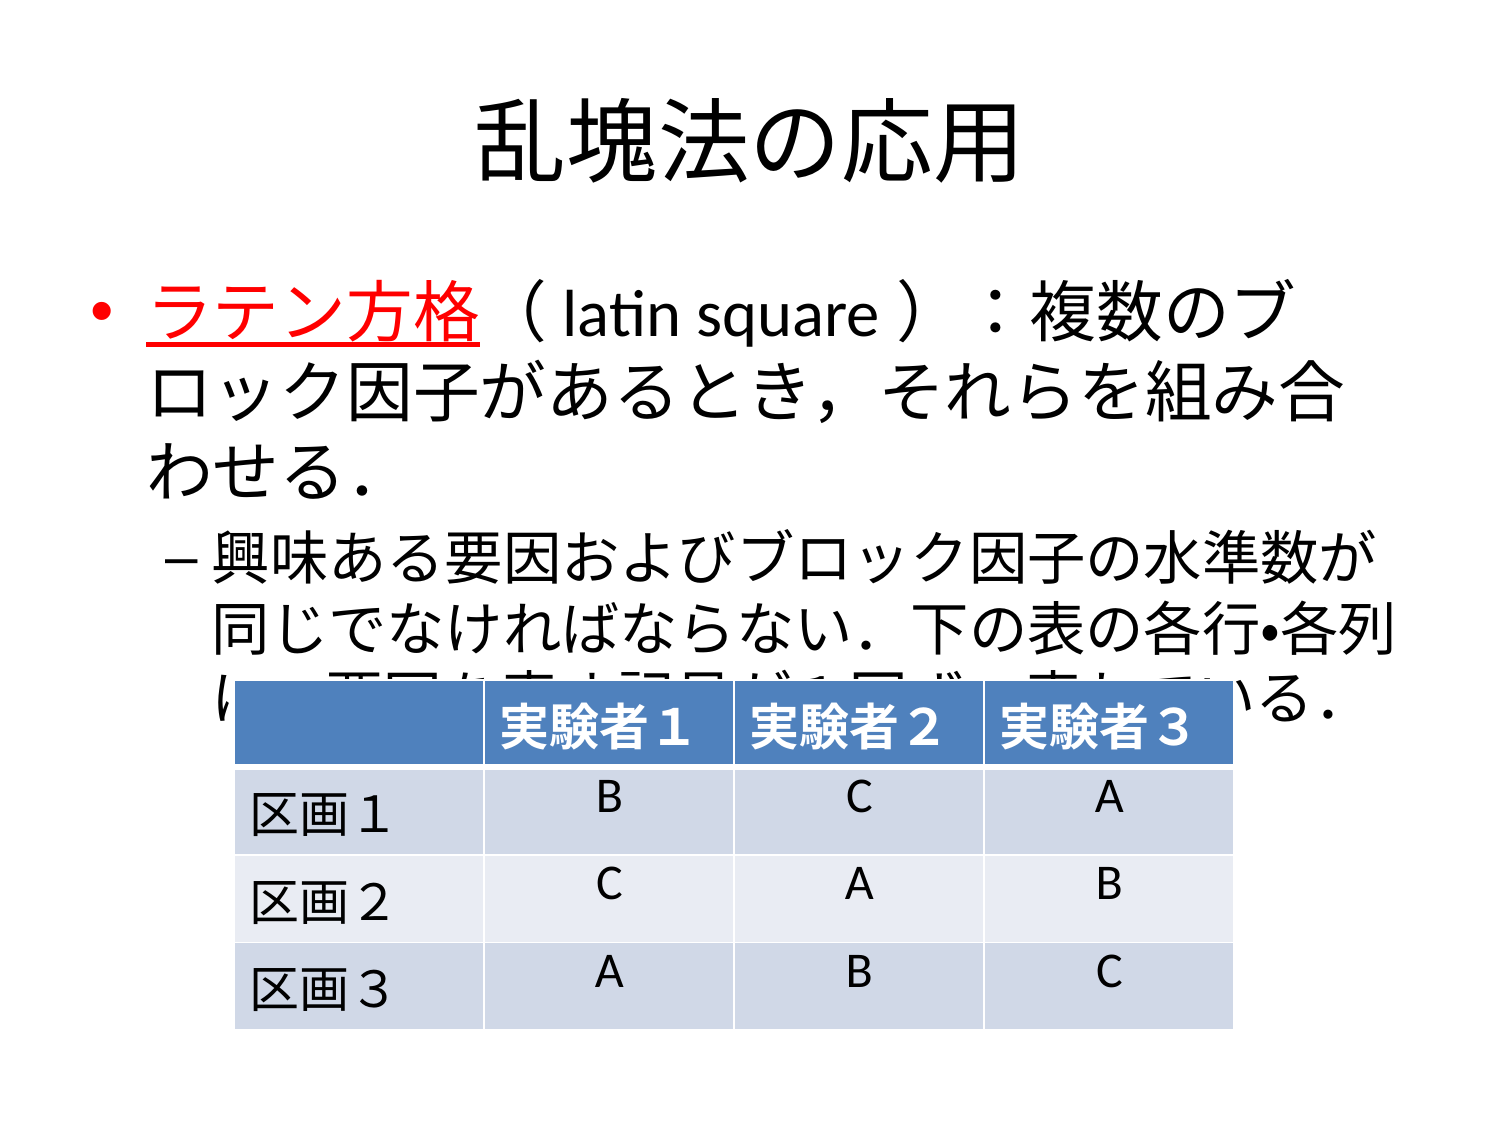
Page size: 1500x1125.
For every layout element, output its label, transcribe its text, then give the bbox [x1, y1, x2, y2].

table_cell A [735, 856, 983, 942]
table_header 実験者２ [735, 681, 983, 764]
table_cell C [485, 856, 733, 942]
table_cell B [485, 770, 733, 854]
table_cell B [735, 943, 983, 1029]
table_cell 区画３ [235, 943, 483, 1029]
table_cell A [985, 770, 1233, 854]
table_header 実験者３ [985, 681, 1233, 764]
table_header [235, 681, 483, 764]
table_cell A [485, 943, 733, 1029]
title 乱塊法の応用 [75, 45, 1425, 233]
table_cell 区画１ [235, 770, 483, 854]
table_cell C [735, 770, 983, 854]
list ラテン方格（latin square）：複数のブロック因子があるとき，それらを組み合わせる． 興味ある要因およびブロック因子の水準数が同じでなければならない．下の表の各行・各列に，要因を表す記号が１回ずつ表れている． [75, 262, 1425, 1005]
table_cell C [985, 943, 1233, 1029]
table_header 実験者１ [485, 681, 733, 764]
table_cell B [985, 856, 1233, 942]
table_cell 区画２ [235, 856, 483, 942]
